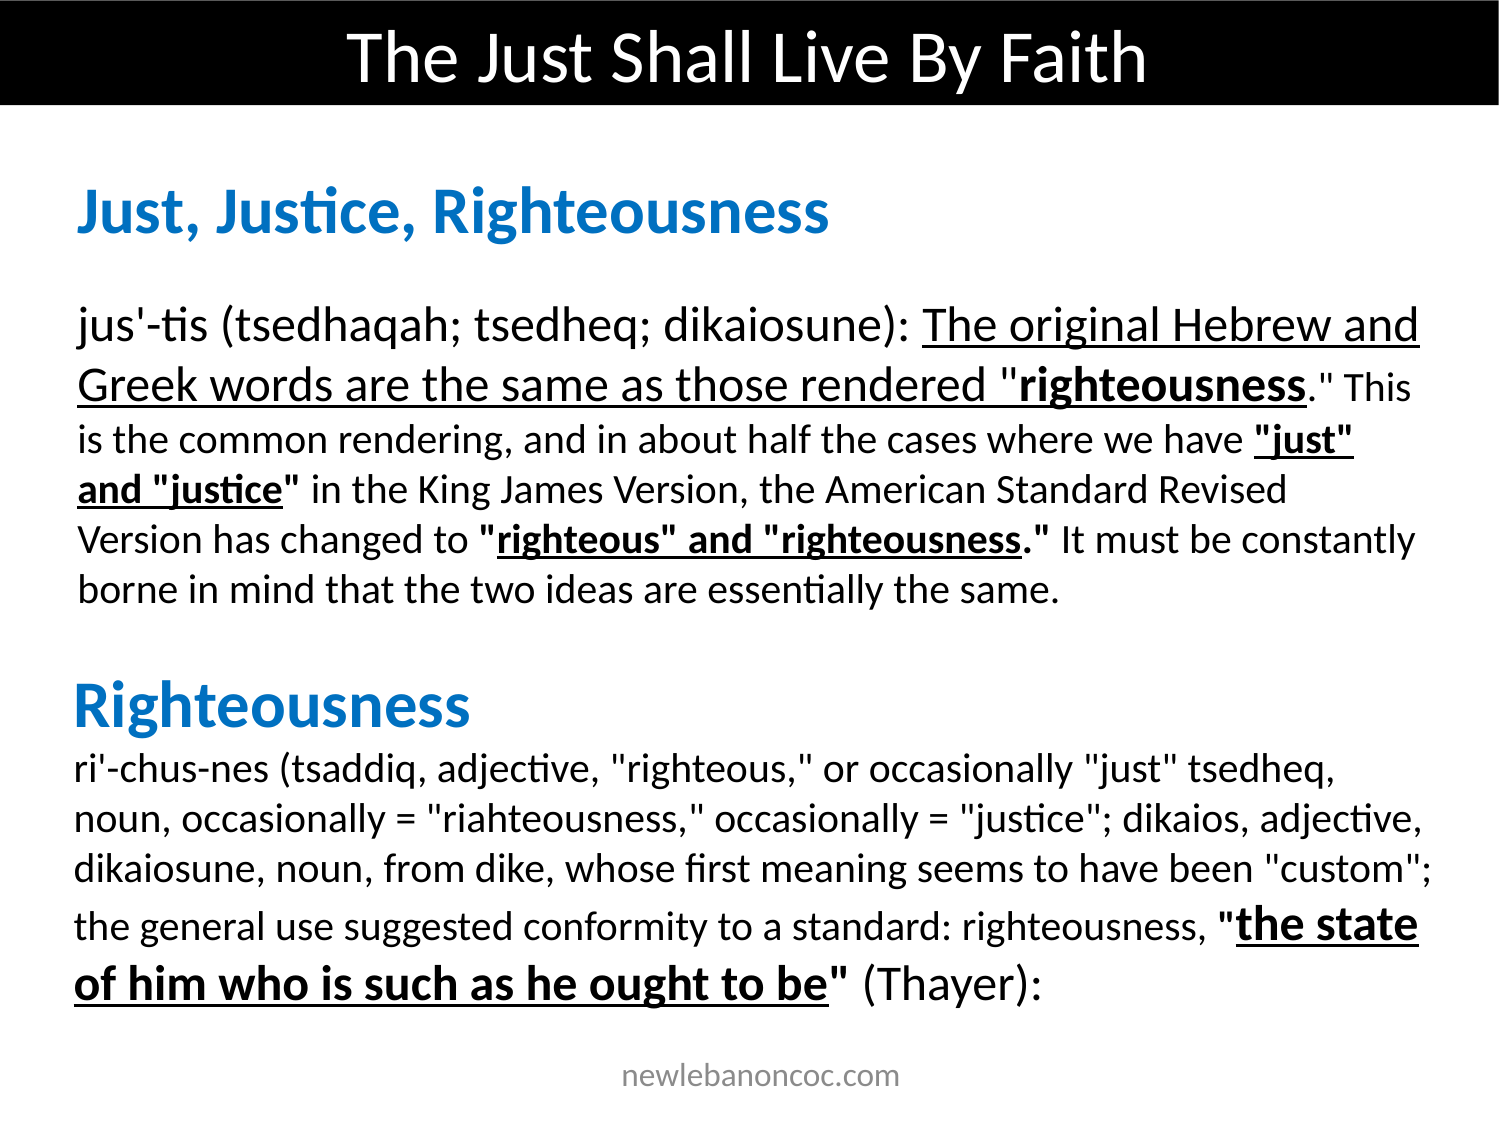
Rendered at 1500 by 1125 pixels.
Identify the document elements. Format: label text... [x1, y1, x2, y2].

text_box Just, Justice, Righteousness jus'-tis (tsedhaqah; tsedheq; dikaiosune): The original Hebrew and Greek words are the same as those rendered "righteousness." This is the common rendering, and in about half the cases where we have "just" and "justice" in the King James Version, the American Standard Revised Version has changed to "righteous" and "righteousness." It must be constantly borne in mind that the two ideas are essentially the same. [62, 159, 1438, 619]
footer newlebanoncoc.com [0, 1042, 1500, 1103]
text_box The Just Shall Live By Faith [0, 0, 1499, 106]
text_box Righteousness ri'-chus-nes (tsaddiq, adjective, "righteous," or occasionally "just" tsedheq, noun, occasionally = "riahteousness," occasionally = "justice"; dikaios, adjective, dikaiosune, noun, from dike, whose first meaning seems to have been "custom"; the general use suggested conformity to a standard: righteousness, "the state of him who is such as he ought to be" (Thayer): [58, 652, 1455, 1018]
